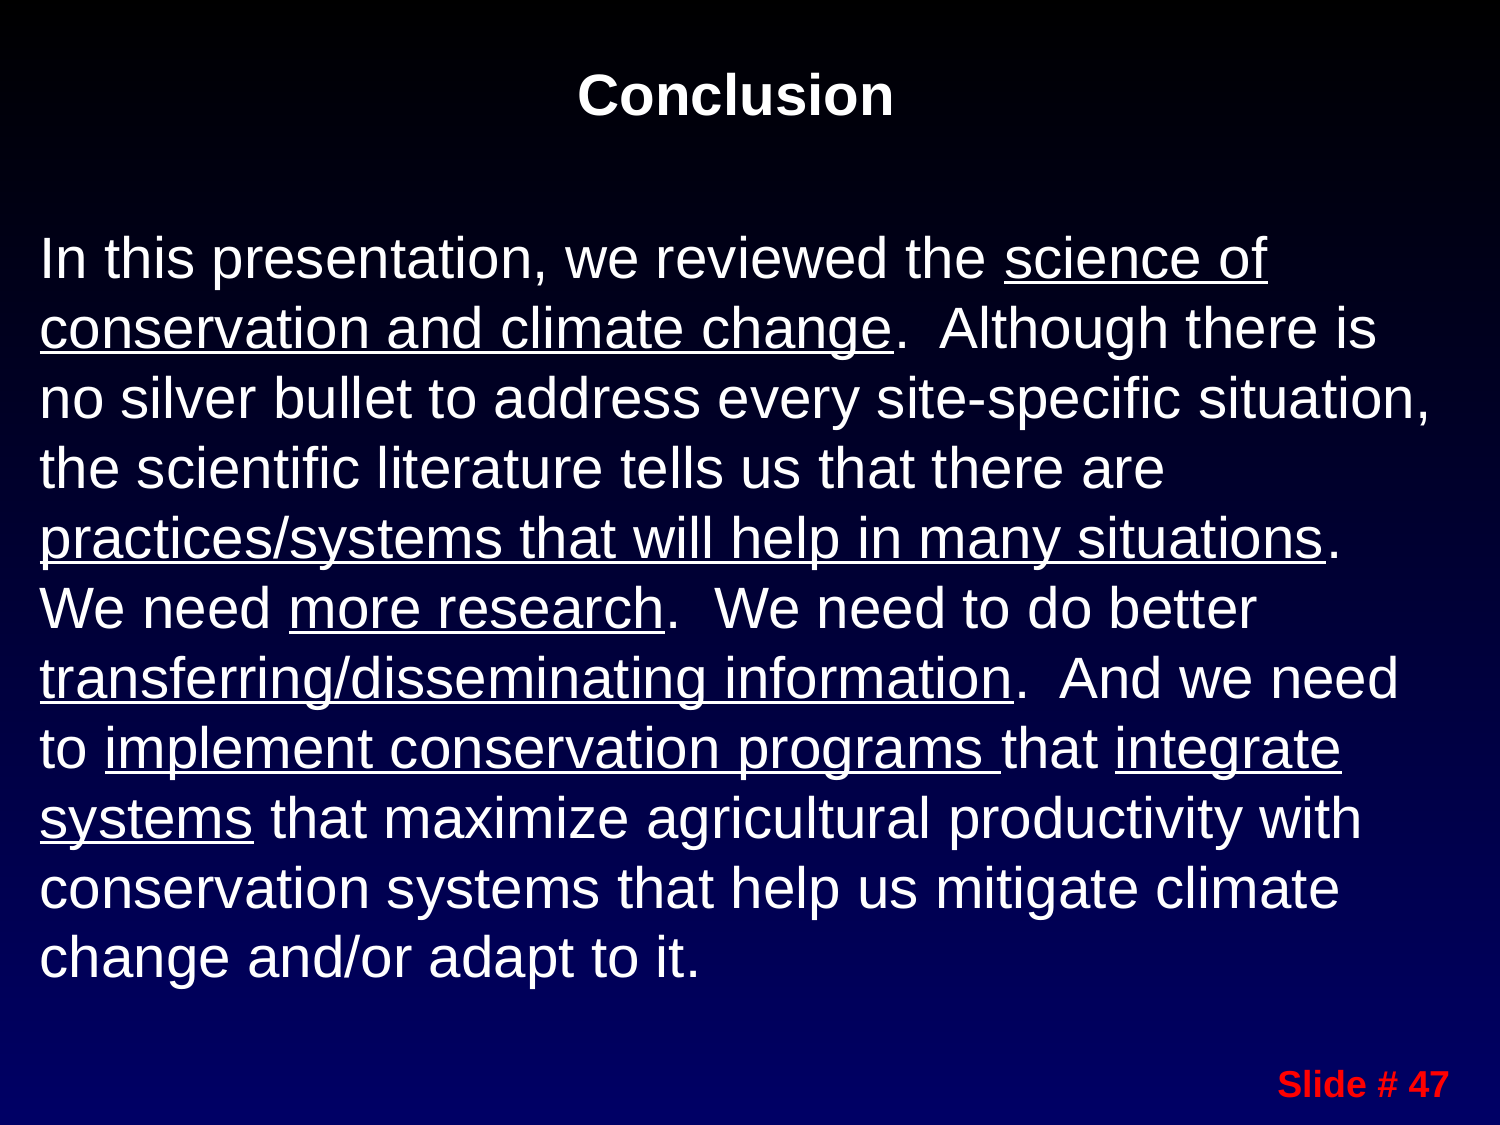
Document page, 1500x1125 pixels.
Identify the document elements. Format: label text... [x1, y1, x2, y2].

text_box Conclusion [563, 50, 927, 135]
text_box Slide # 47 [1262, 1053, 1481, 1113]
text_box In this presentation, we reviewed the science of conservation and climate change. Although there is no silver bullet to address every site-specific situation, the scientific literature tells us that there are practices/systems that will help in many situations. We need more research. We need to do better transferring/disseminating information. And we need to implement conservation programs that integrate systems that maximize agricultural productivity with conservation systems that help us mitigate climate change and/or adapt to it. [24, 212, 1450, 997]
